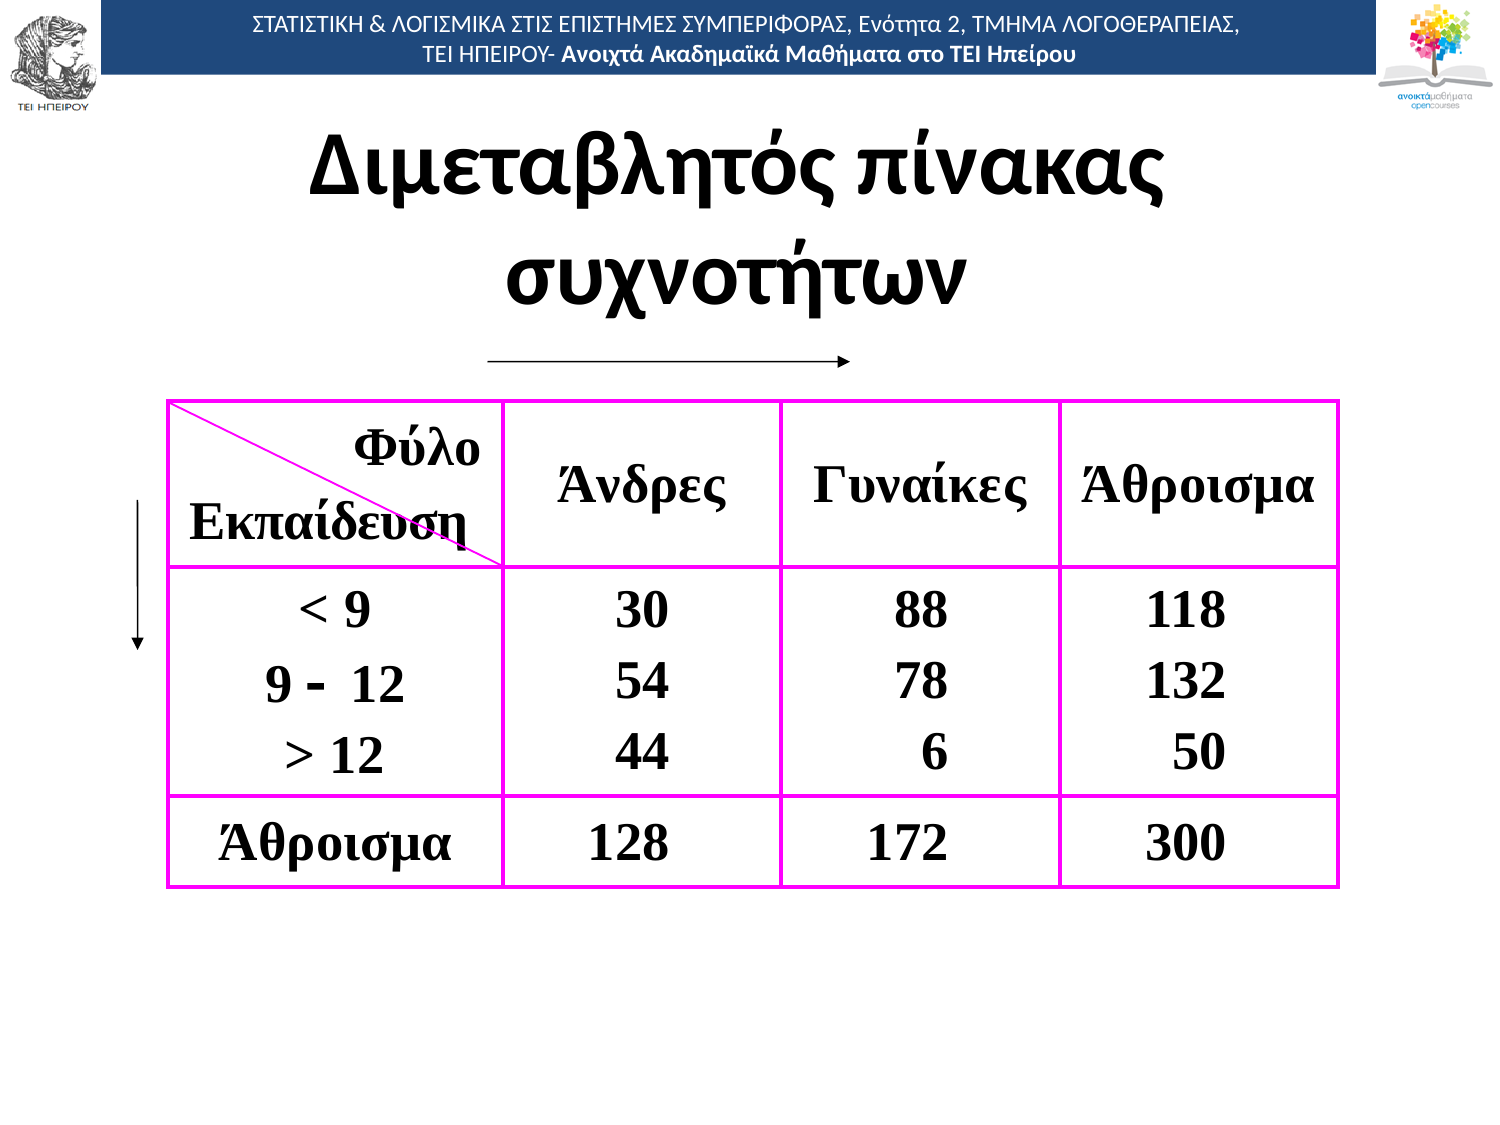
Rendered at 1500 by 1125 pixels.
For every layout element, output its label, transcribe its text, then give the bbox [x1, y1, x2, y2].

picture [0, 0, 101, 114]
text_box [487, 355, 850, 368]
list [5, 398, 1500, 953]
picture [1375, 0, 1500, 114]
text_box ΣΤΑΤΙΣΤΙΚΗ & ΛΟΓΙΣΜΙΚΑ ΣΤΙΣ ΕΠΙΣΤΗΜΕΣ ΣΥΜΠΕΡΙΦΟΡΑΣ, Ενότητα 2, ΤΜΗΜΑ ΛΟΓΟΘΕΡΑΠΕΙΑΣ, ΤΕΙ ΗΠΕΙΡΟΥ- Ανοιχτά Ακαδημαϊκά Μαθήματα στο ΤΕΙ Ηπείρου [101, 0, 1373, 75]
title Διμεταβλητός πίνακας συχνοτήτων [112, 125, 1363, 300]
